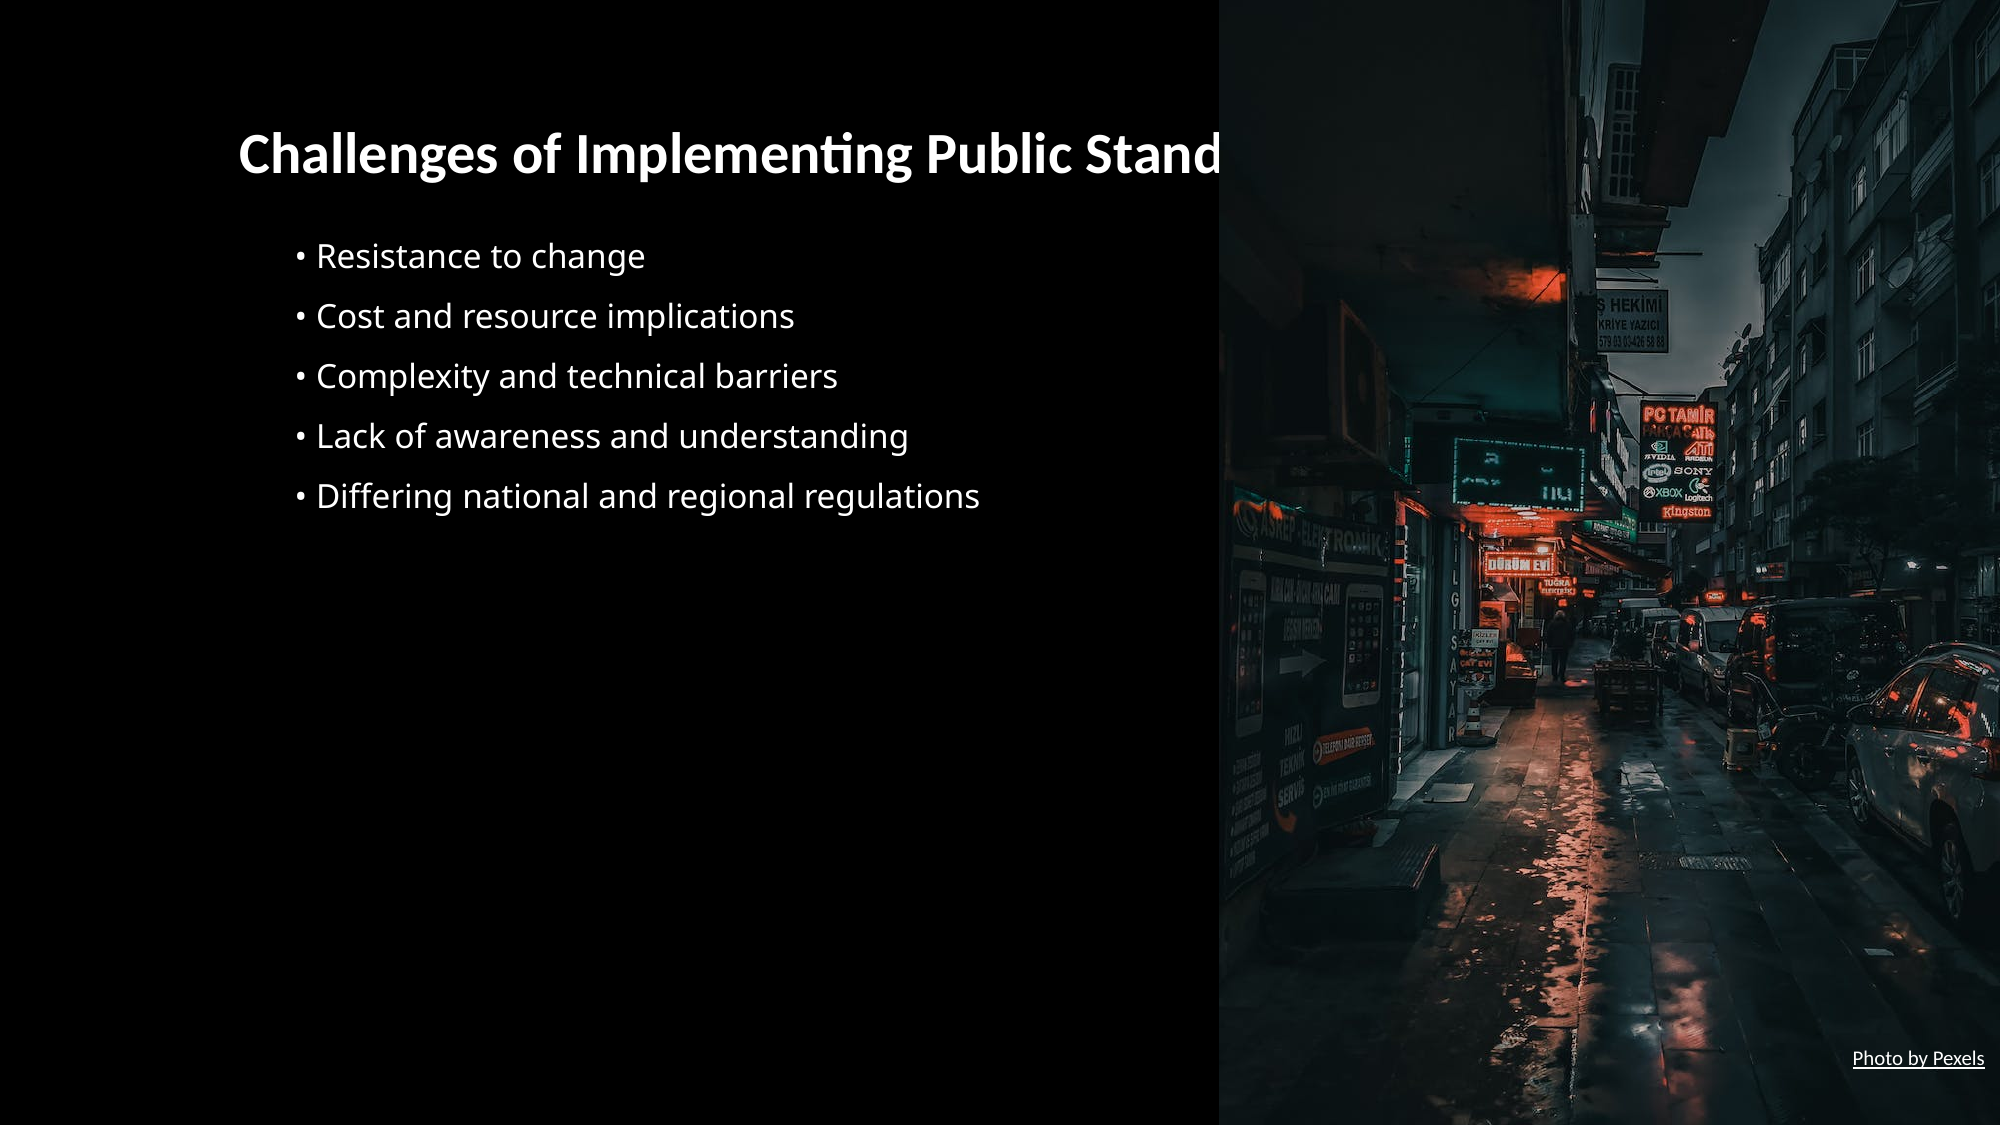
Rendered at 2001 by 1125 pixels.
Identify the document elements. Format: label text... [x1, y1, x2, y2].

text_box Challenges of Implementing Public Standards [225, 112, 1219, 188]
picture [1219, 0, 2000, 1125]
text_box • Complexity and technical barriers [262, 337, 1013, 397]
text_box • Differing national and regional regulations [262, 457, 1013, 533]
text_box • Resistance to change [262, 217, 1013, 277]
text_box • Cost and resource implications [262, 277, 1013, 337]
text_box • Lack of awareness and understanding [262, 397, 1013, 457]
